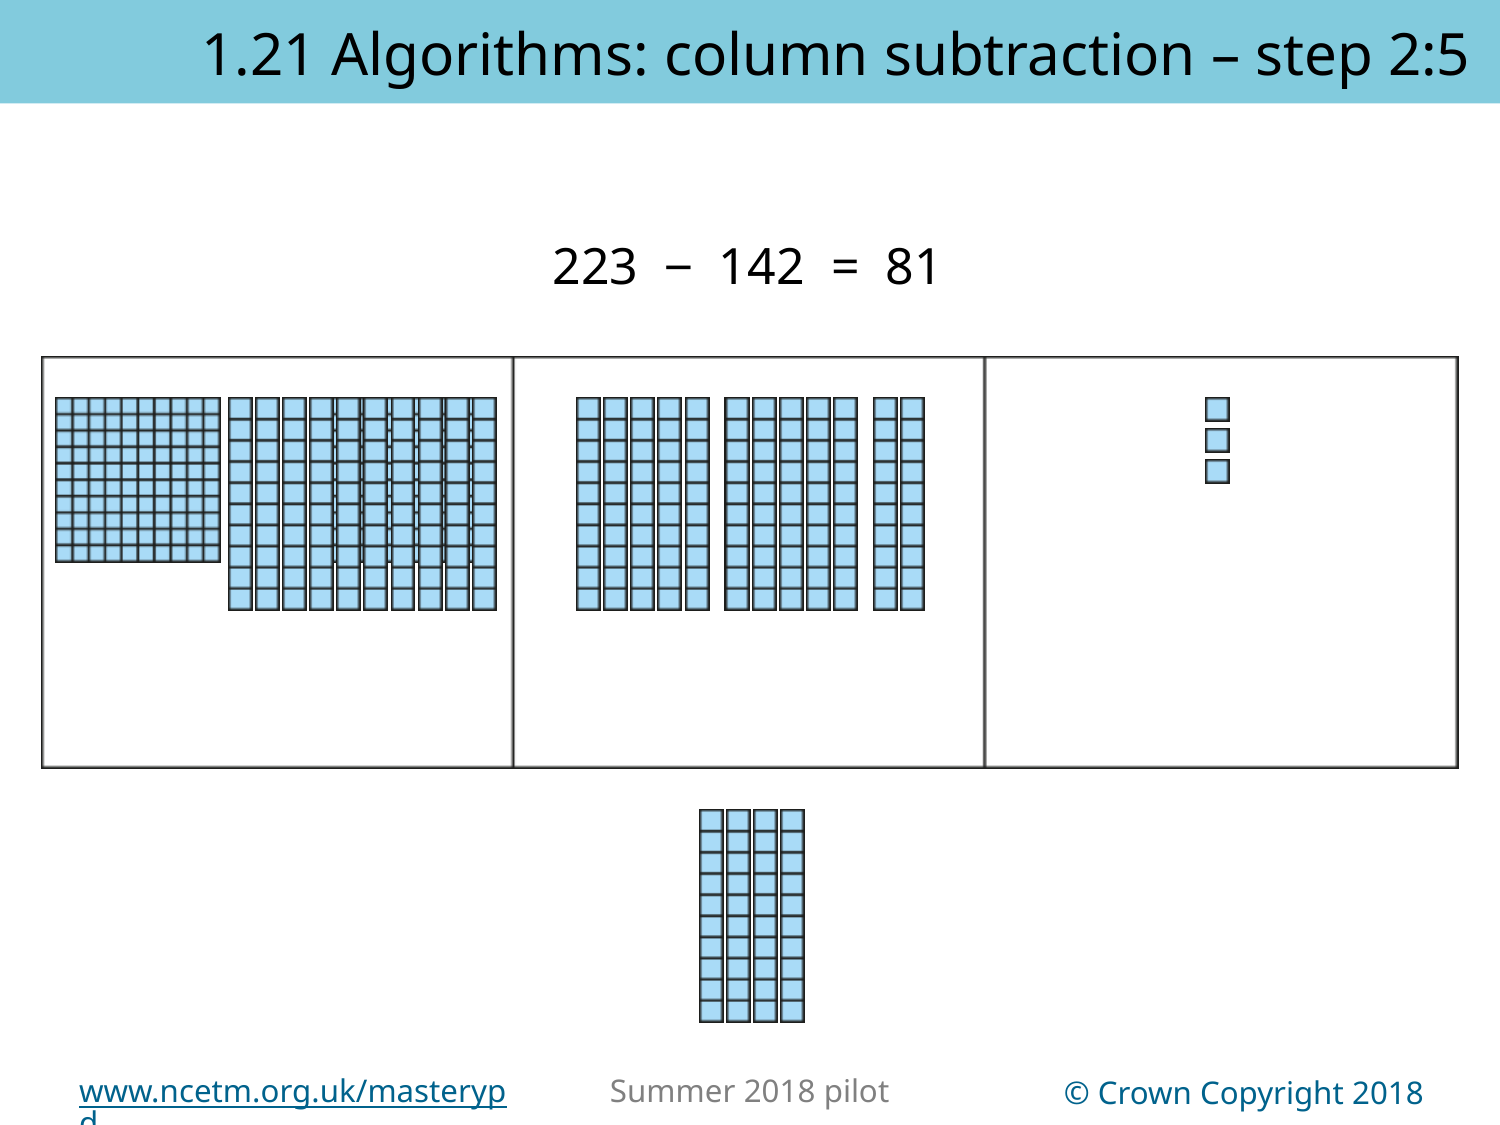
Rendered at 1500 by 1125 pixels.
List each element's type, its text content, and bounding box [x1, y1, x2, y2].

text_box 223 − 142 [462, 226, 895, 302]
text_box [778, 397, 804, 611]
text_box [227, 397, 361, 611]
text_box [725, 397, 777, 611]
text_box = 81 [895, 226, 1033, 302]
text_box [445, 397, 497, 611]
list 1.21 Algorithms: column subtraction – step 2:5 [0, 0, 1500, 104]
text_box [1205, 429, 1230, 484]
picture [41, 356, 1459, 769]
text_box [872, 397, 925, 611]
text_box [699, 809, 806, 1023]
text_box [576, 397, 710, 611]
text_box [363, 397, 443, 611]
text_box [806, 397, 858, 611]
